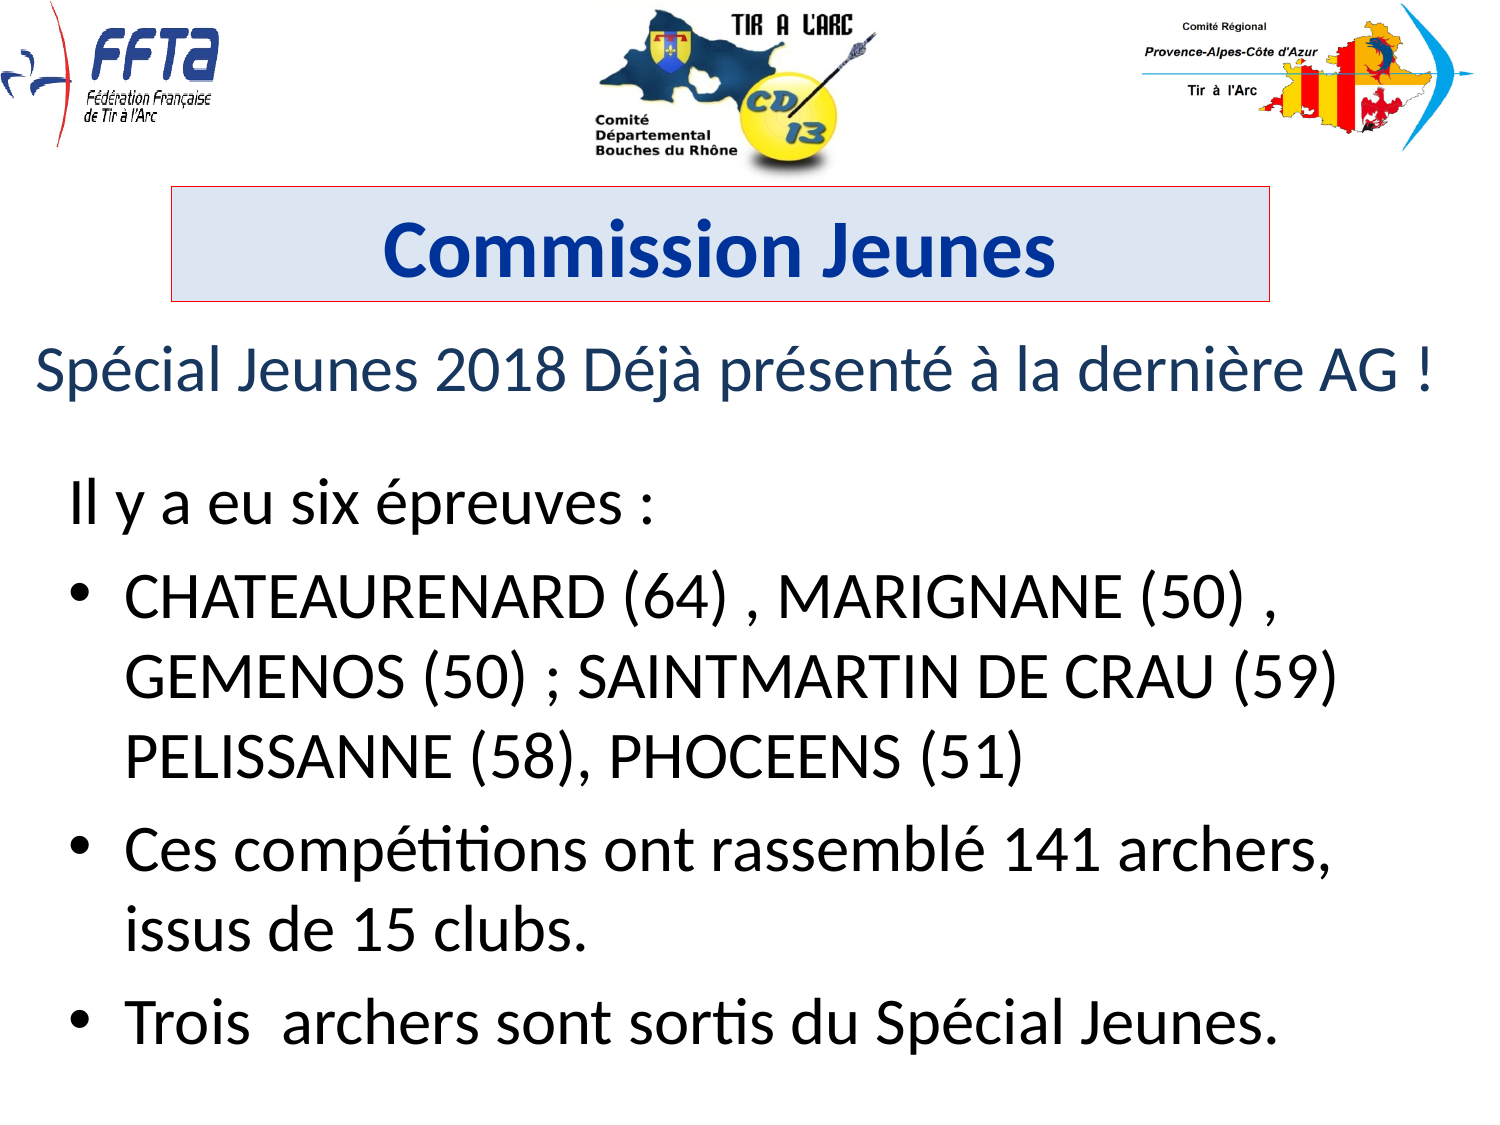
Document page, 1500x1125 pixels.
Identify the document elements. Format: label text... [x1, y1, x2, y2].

picture [584, 0, 880, 185]
picture [1138, 0, 1500, 161]
list Il y a eu six épreuves : CHATEAURENARD (64) , MARIGNANE (50) , GEMENOS (50) ; SAINTMARTIN DE CRAU (59) PELISSANNE (58), PHOCEENS (51) Ces compétitions ont rassemblé 141 archers, issus de 15 clubs. Trois archers sont sortis du Spécial Jeunes. [52, 450, 1367, 1125]
picture [0, 0, 219, 149]
text_box Commission Jeunes [171, 186, 1270, 302]
text_box Spécial Jeunes 2018 Déjà présenté à la dernière AG ! [0, 267, 1459, 468]
